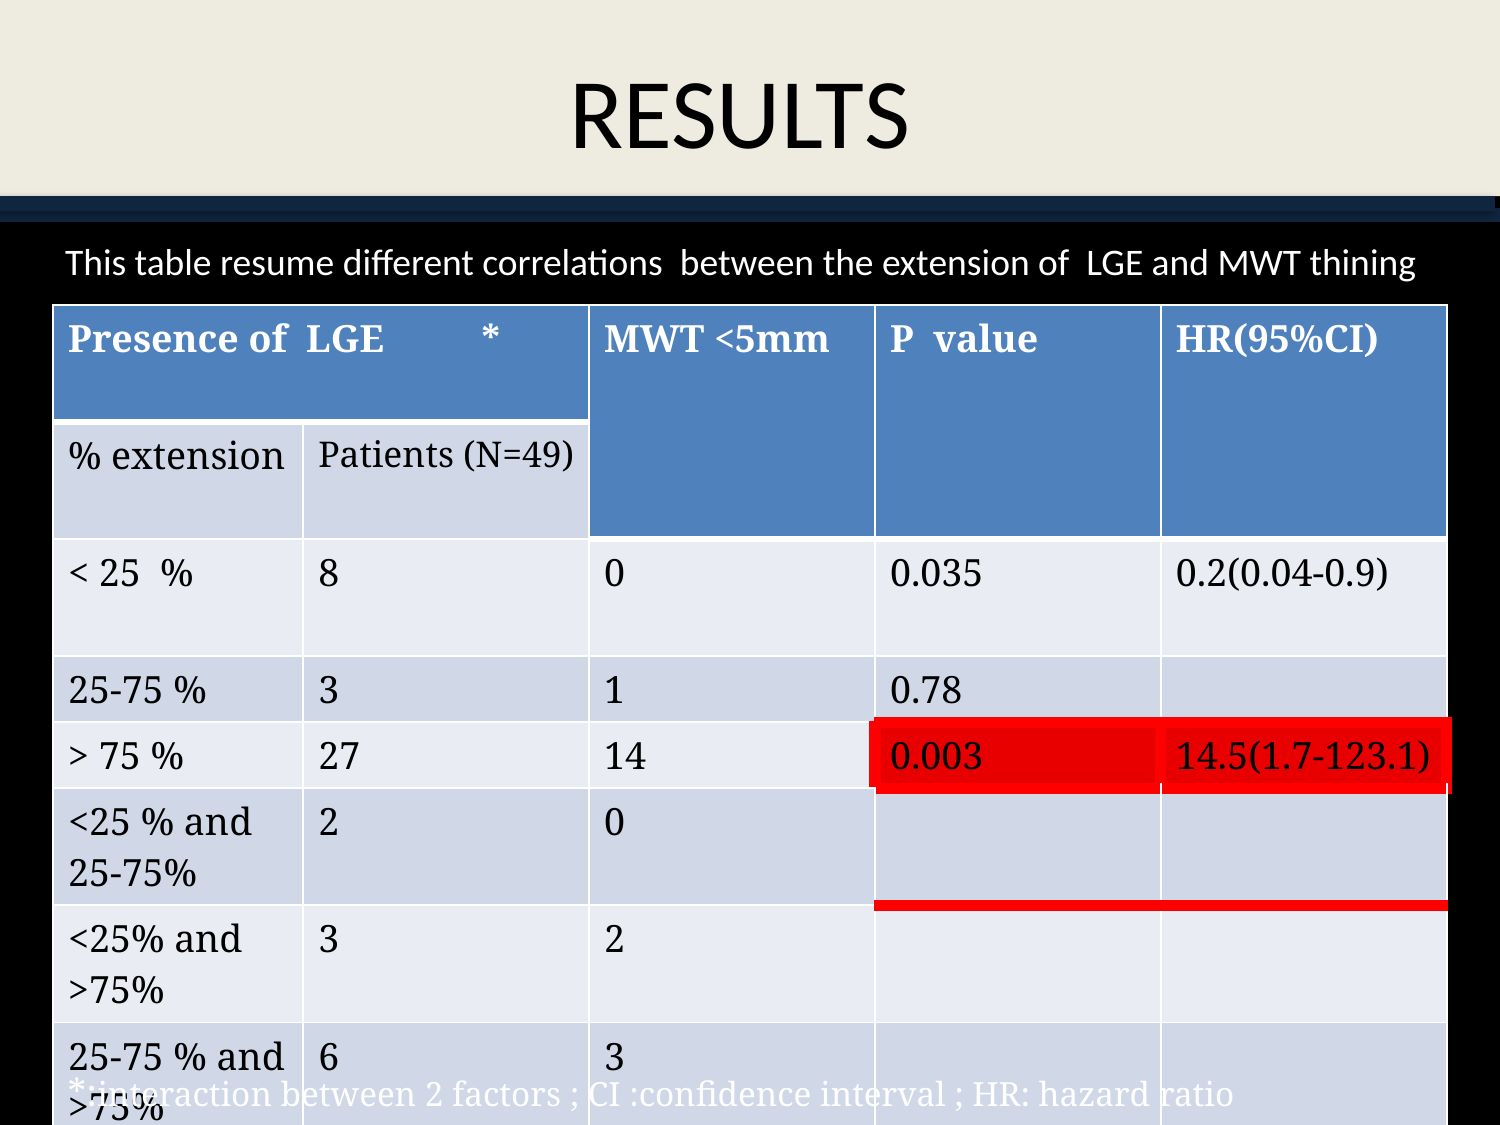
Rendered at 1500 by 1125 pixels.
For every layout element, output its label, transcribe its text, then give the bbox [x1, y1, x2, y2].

table_cell 0 [590, 789, 874, 904]
table_cell 25-75 % [54, 657, 302, 721]
table_cell 0 [590, 542, 874, 655]
table_cell % extension [54, 425, 302, 538]
table_cell 1 [590, 657, 874, 721]
table_cell 14.5(1.7-123.1) [1166, 728, 1441, 783]
table_header MWT <5mm [590, 306, 874, 536]
table_cell [876, 1023, 1160, 1061]
table_cell 3 [304, 657, 588, 721]
table_cell > 75 % [54, 723, 302, 787]
table_cell <25% and >75% [54, 906, 302, 1022]
table_cell 0.003 [881, 728, 1155, 783]
table_cell 0.035 [876, 542, 1160, 655]
table_cell 27 [304, 723, 588, 787]
table_cell 14 [590, 723, 869, 787]
table_cell 3 [304, 906, 588, 1022]
table_cell [876, 911, 1160, 1022]
table_cell 0.2(0.04-0.9) [1162, 542, 1446, 655]
table_cell < 25 % [54, 540, 302, 655]
table_cell 3 [590, 1023, 874, 1061]
table_cell [1162, 911, 1446, 1022]
table_cell [1162, 794, 1446, 900]
table_cell 0.78 [876, 657, 1160, 717]
table_cell 8 [304, 540, 588, 655]
table_cell 2 [590, 906, 874, 1022]
table_cell 6 [304, 1023, 588, 1061]
table_cell <25 % and 25-75% [54, 789, 302, 904]
table_cell [1162, 657, 1446, 717]
table_header HR(95%CI) [1162, 306, 1446, 536]
table_cell [1162, 1023, 1446, 1125]
table_header Presence of LGE * [54, 306, 588, 419]
table_cell Patients (N=49) [304, 425, 588, 538]
table_header P value [876, 306, 1160, 536]
text_box This table resume different correlations between the extension of LGE and MWT thining [0, 230, 1500, 290]
table_cell 2 [304, 789, 588, 904]
text_box *:interaction between 2 factors ; CI :confidence interval ; HR: hazard ratio [53, 1061, 1353, 1122]
table_cell [876, 794, 1160, 900]
text_box RESULTS [64, 21, 1415, 197]
table_cell 25-75 % and >75% [54, 1023, 302, 1061]
